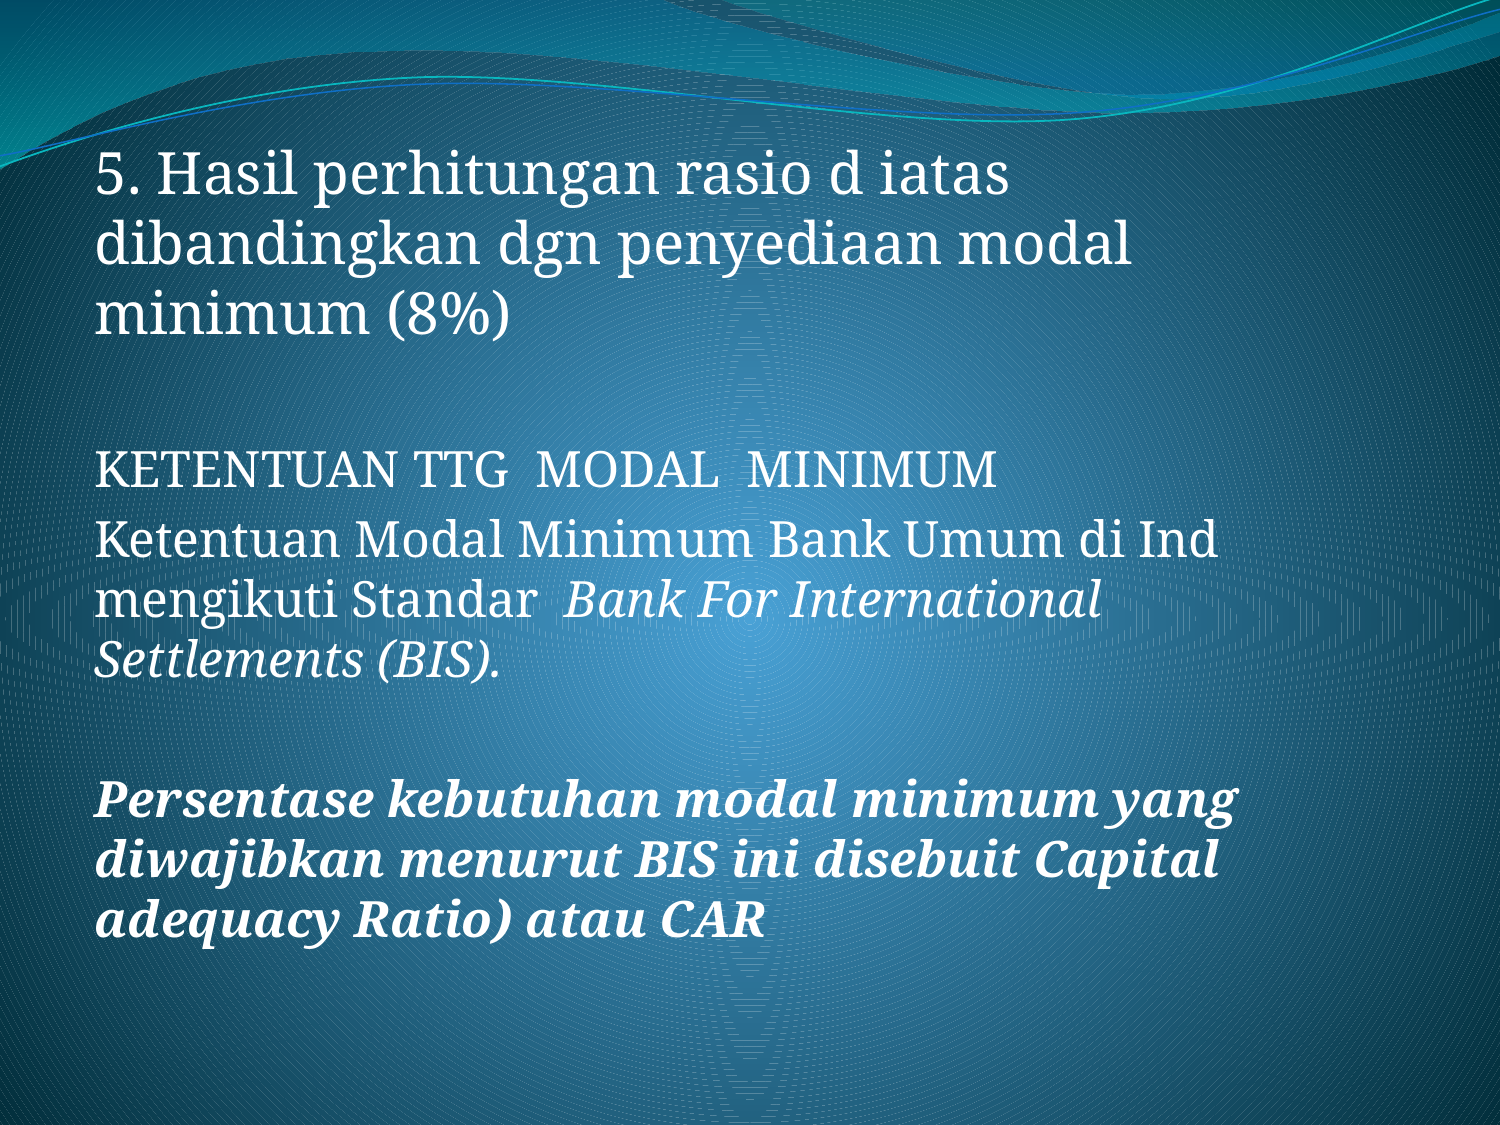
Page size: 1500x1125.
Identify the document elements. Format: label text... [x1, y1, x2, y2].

list 5. Hasil perhitungan rasio d iatas dibandingkan dgn penyediaan modal minimum (8%) KETENTUAN TTG MODAL MINIMUM Ketentuan Modal Minimum Bank Umum di Ind mengikuti Standar Bank For International Settlements (BIS). Persentase kebutuhan modal minimum yang diwajibkan menurut BIS ini disebuit Capital adequacy Ratio) atau CAR [86, 128, 1362, 1020]
